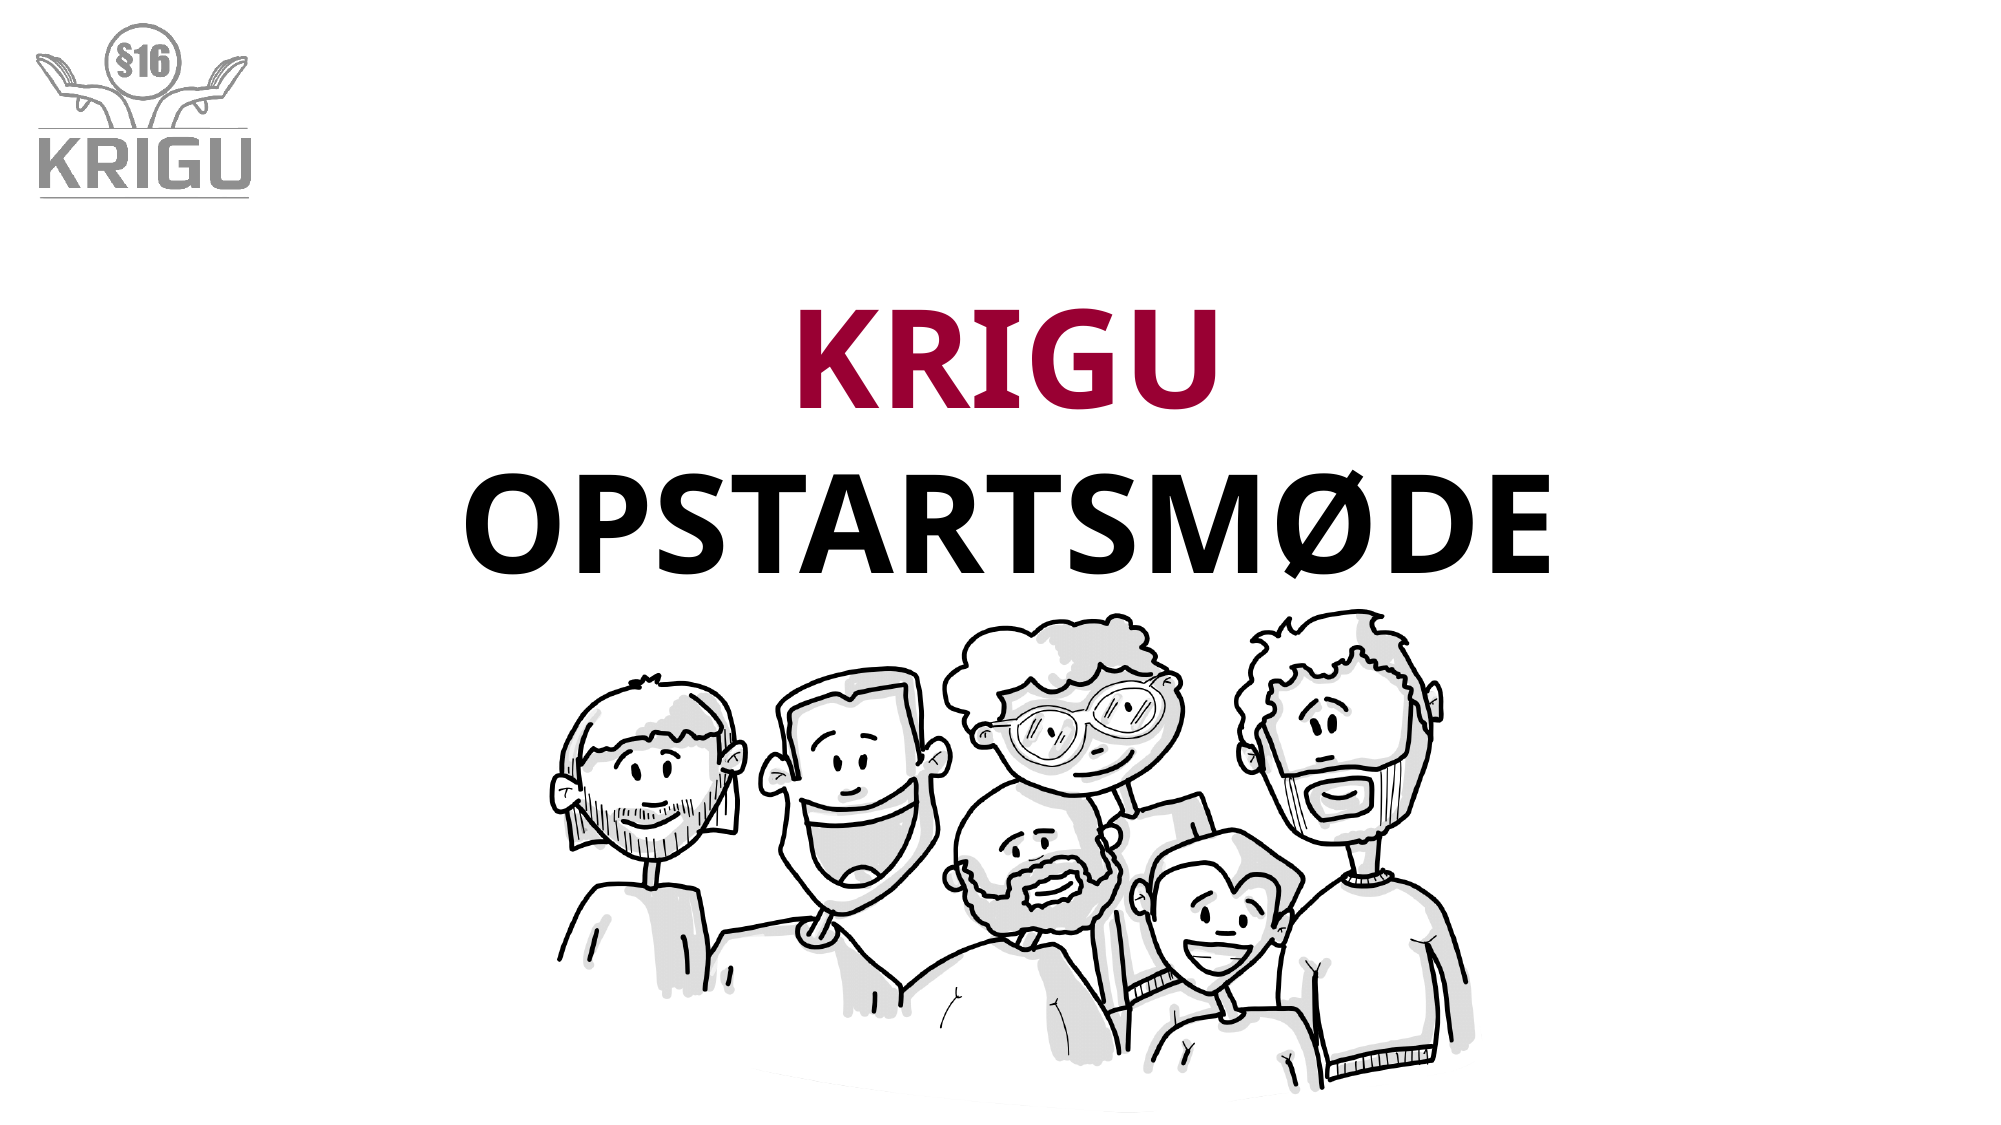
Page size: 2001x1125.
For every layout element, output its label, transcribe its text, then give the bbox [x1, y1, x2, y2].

picture [510, 585, 1507, 1125]
picture [20, 14, 267, 216]
text_box KRIGU OPSTARTSMØDE [74, 263, 1943, 774]
